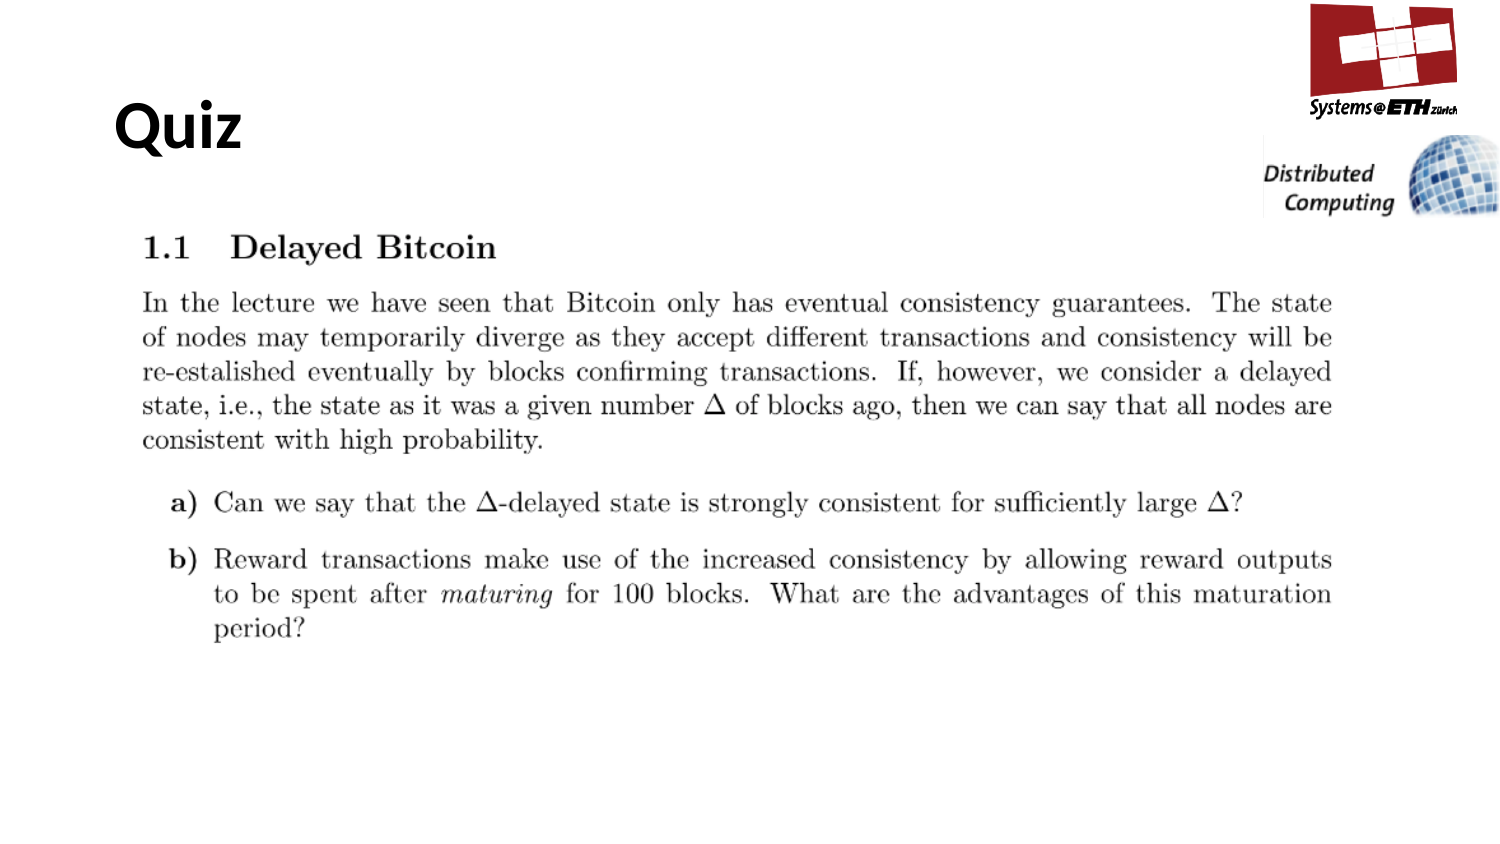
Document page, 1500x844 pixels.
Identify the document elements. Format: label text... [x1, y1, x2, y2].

title Quiz [103, 44, 1255, 208]
picture [137, 0, 1500, 675]
